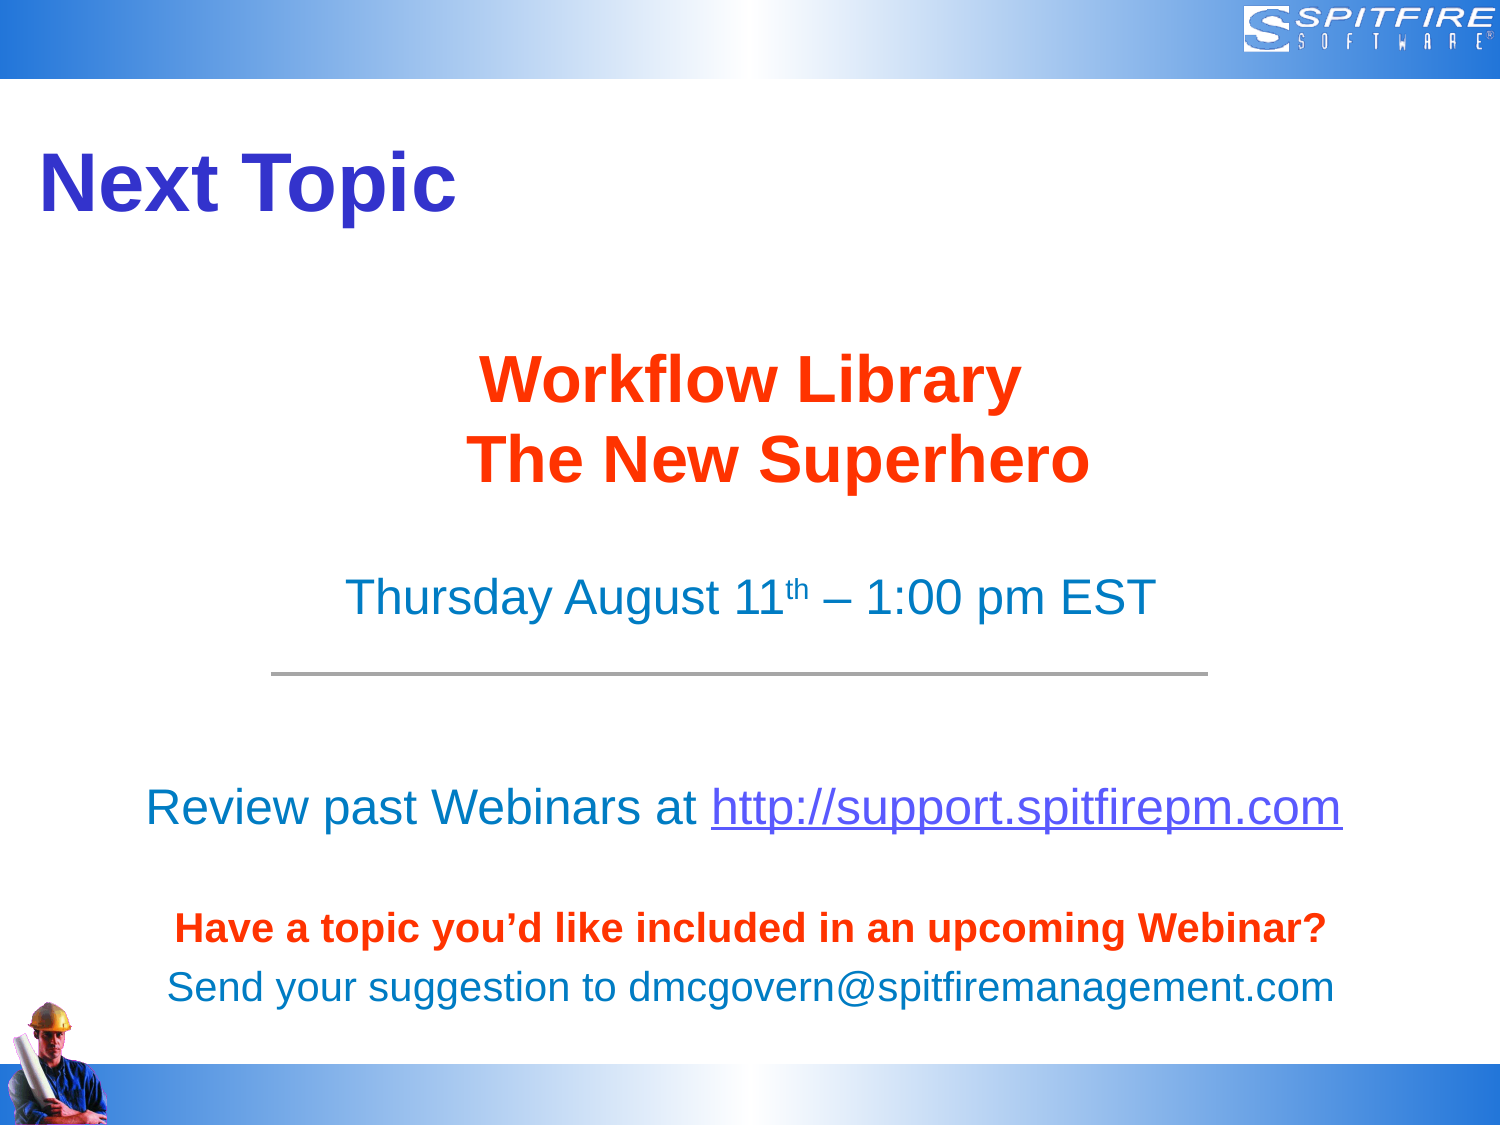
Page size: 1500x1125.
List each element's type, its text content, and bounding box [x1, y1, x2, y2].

picture [1234, 0, 1500, 61]
picture [0, 995, 107, 1125]
title Next Topic [23, 99, 1374, 257]
list Workflow Library The New Superhero Thursday August 11th – 1:00 pm EST Review past Webinars at http://support.spitfirepm.com Have a topic you’d like included in an upcoming Webinar? Send your suggestion to dmcgovern@spitfiremanagement.com [126, 235, 1376, 988]
